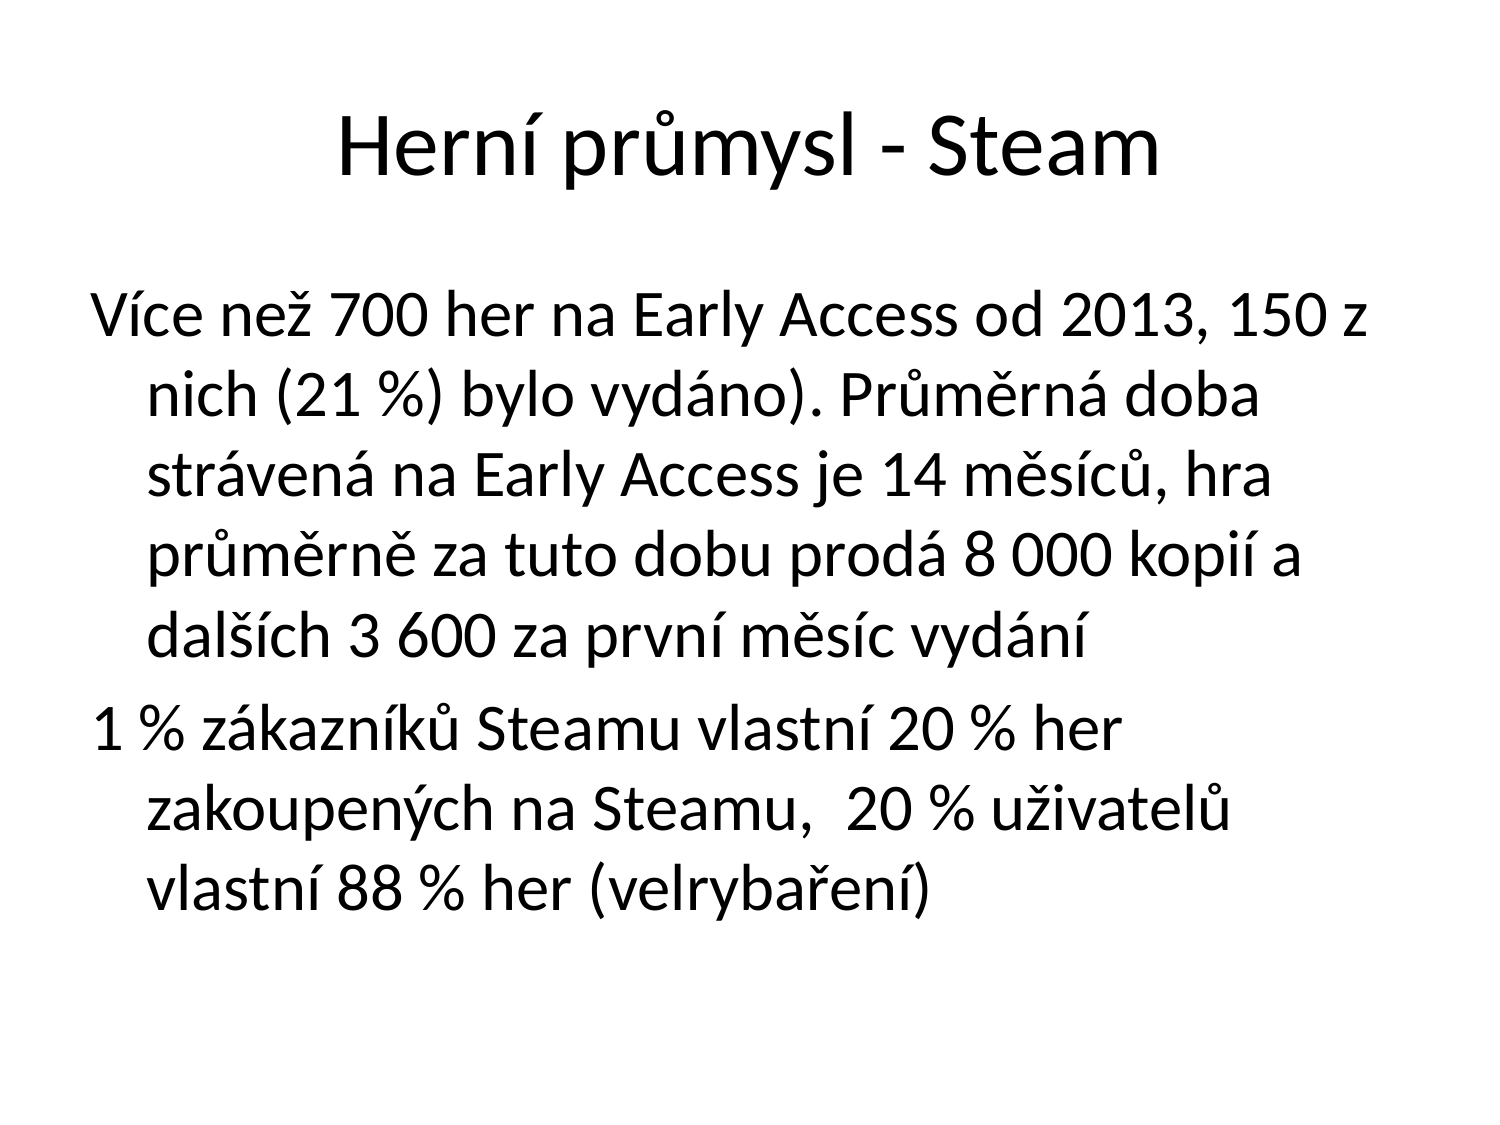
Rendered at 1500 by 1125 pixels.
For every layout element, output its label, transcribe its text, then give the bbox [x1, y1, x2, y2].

title Herní průmysl - Steam [75, 45, 1425, 233]
list Více než 700 her na Early Access od 2013, 150 z nich (21 %) bylo vydáno). Průměrná doba strávená na Early Access je 14 měsíců, hra průměrně za tuto dobu prodá 8 000 kopií a dalších 3 600 za první měsíc vydání 1 % zákazníků Steamu vlastní 20 % her zakoupených na Steamu, 20 % uživatelů vlastní 88 % her (velrybaření) [75, 262, 1425, 1047]
